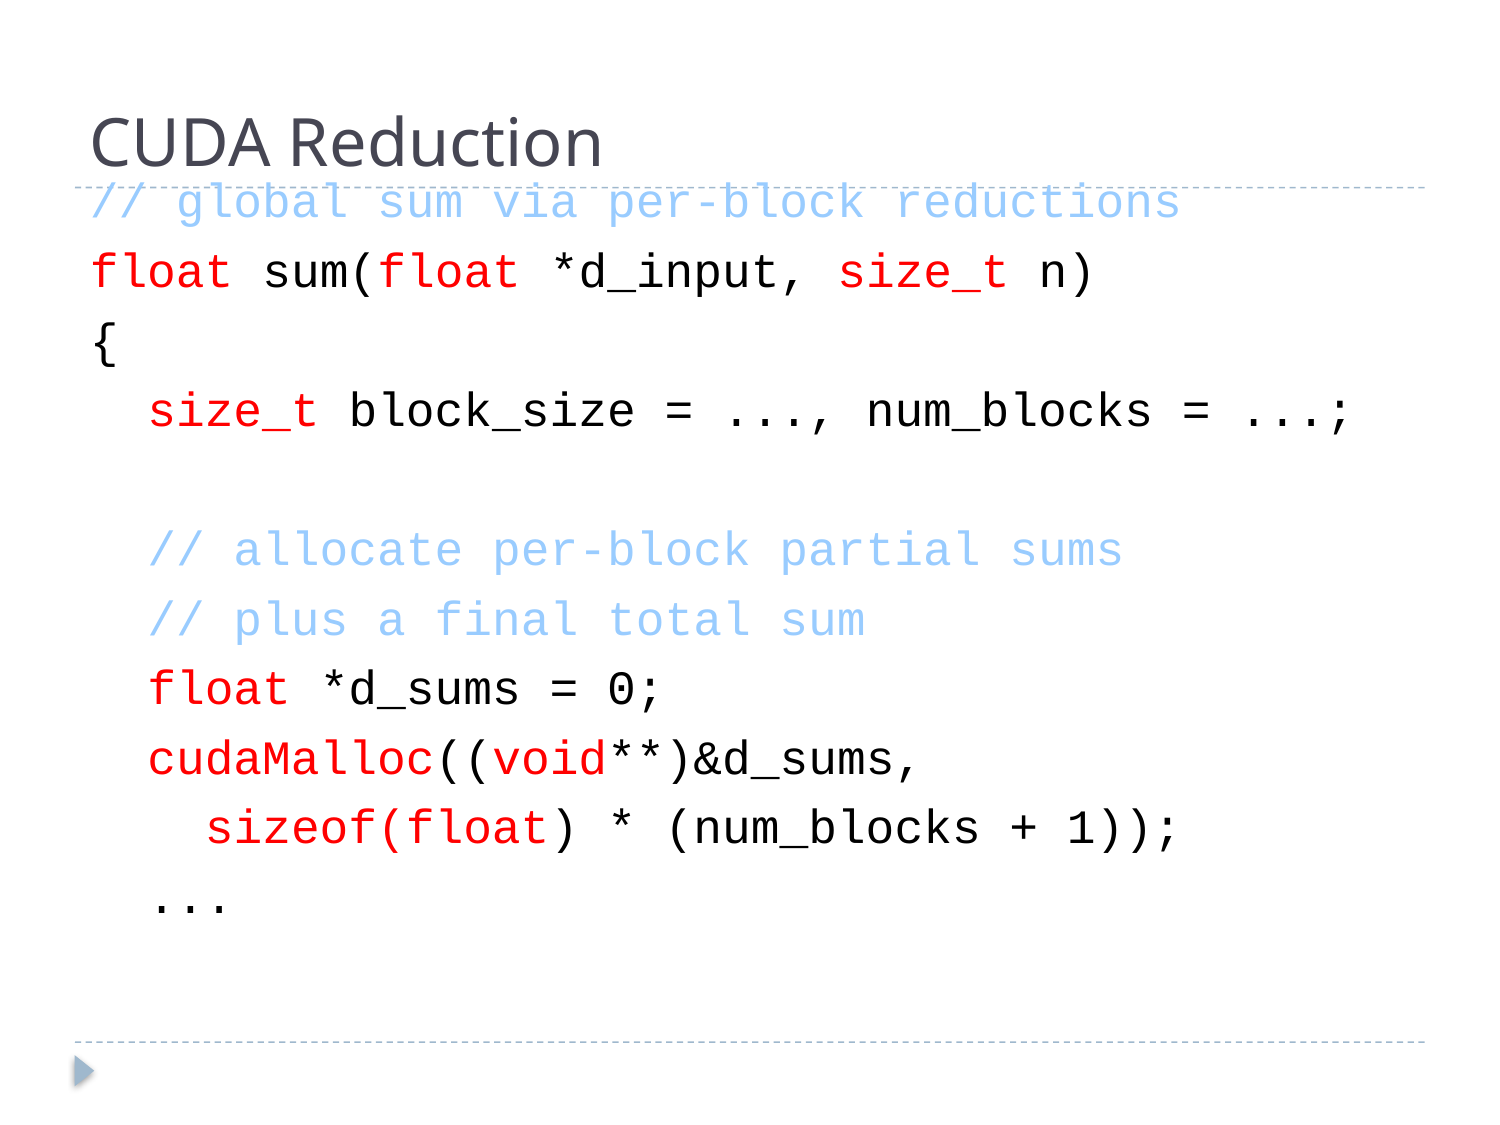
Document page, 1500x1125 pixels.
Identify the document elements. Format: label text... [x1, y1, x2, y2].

title CUDA Reduction [75, 24, 1425, 162]
list // global sum via per-block reductions float sum(float *d_input, size_t n) { size_t block_size = ..., num_blocks = ...; // allocate per-block partial sums // plus a final total sum float *d_sums = 0; cudaMalloc((void**)&d_sums, sizeof(float) * (num_blocks + 1)); ... [75, 162, 1425, 938]
